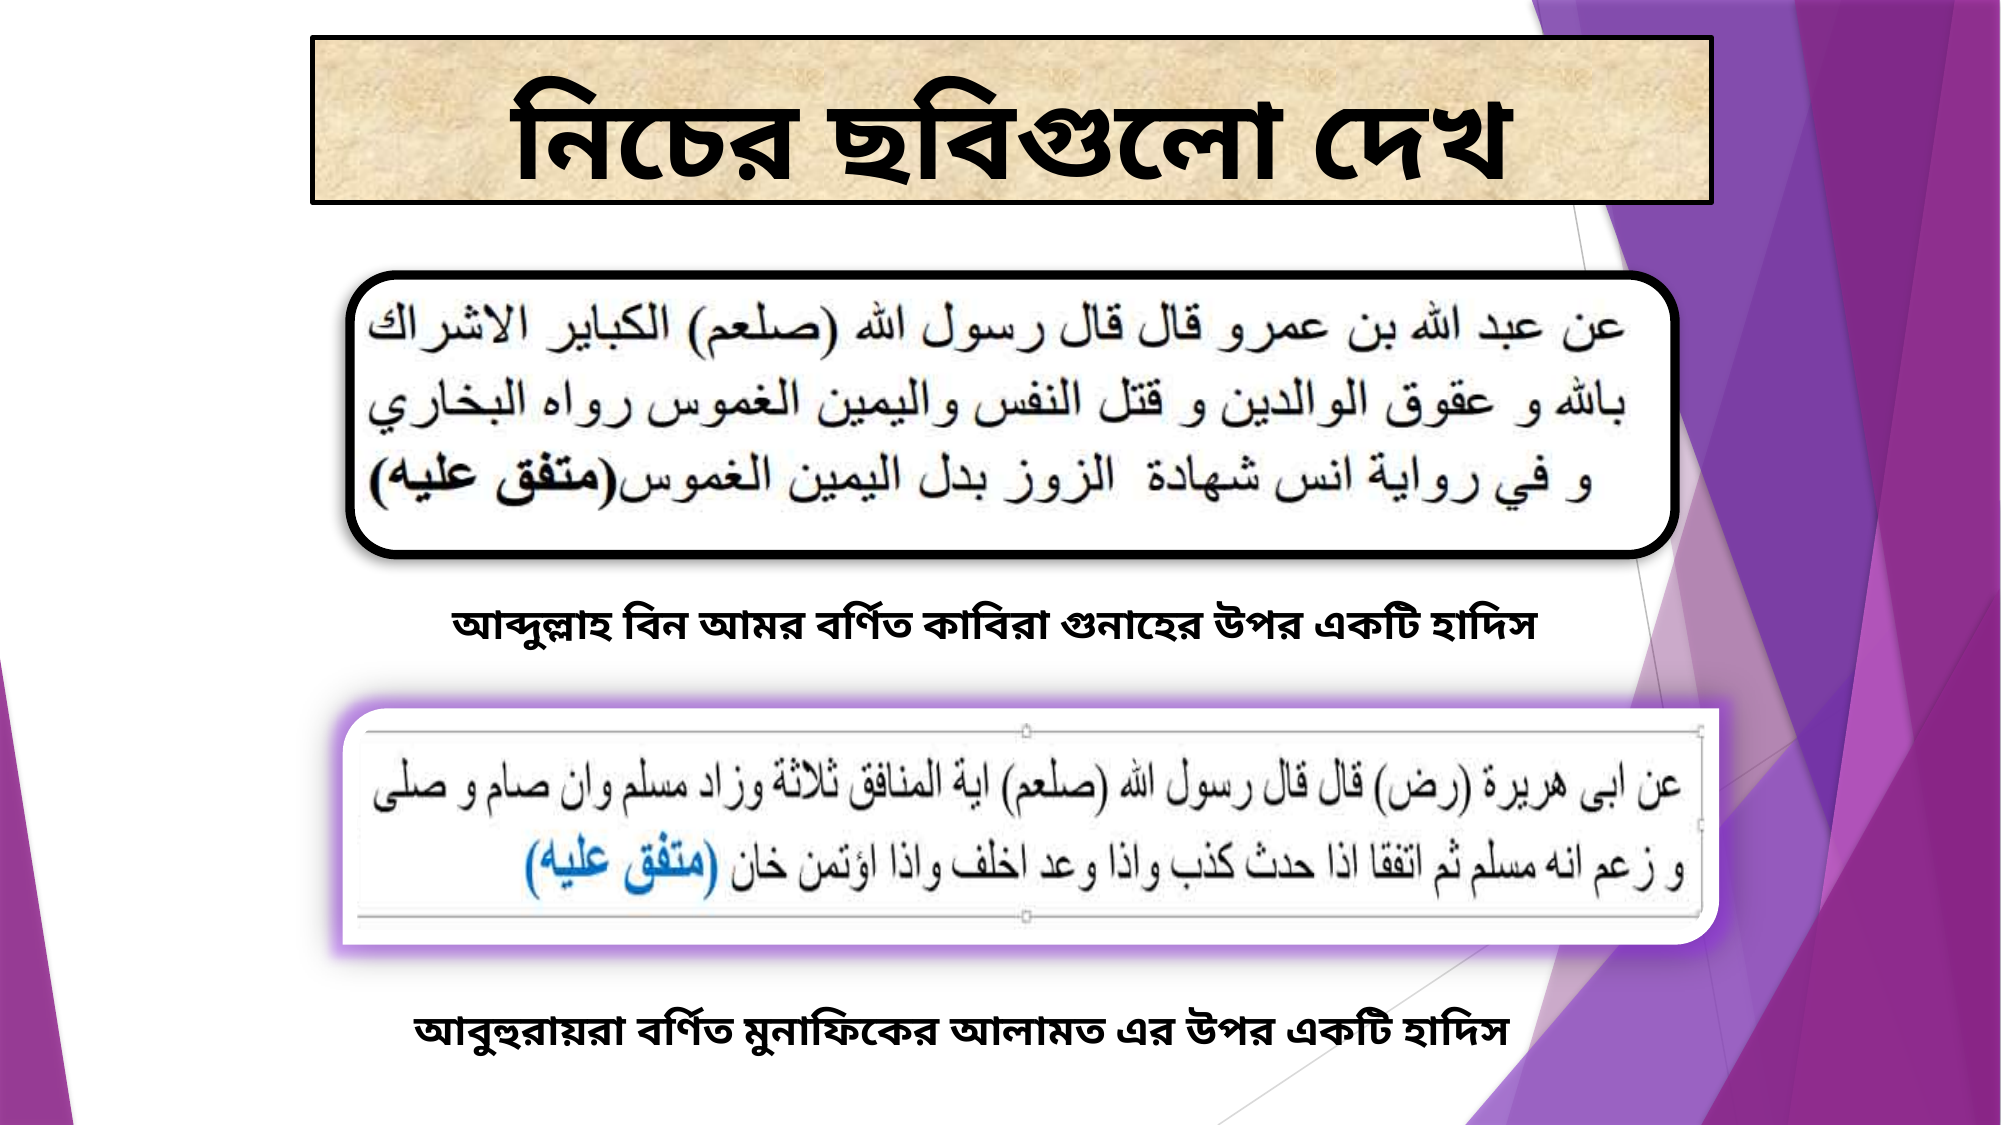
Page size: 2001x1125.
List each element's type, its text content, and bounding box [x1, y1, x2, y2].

picture [349, 715, 1713, 938]
text_box নিচের ছবিগুলো দেখ [312, 37, 1712, 203]
text_box আবুহুরায়রা বর্ণিত মুনাফিকের আলামত এর উপর একটি হাদিস [399, 996, 1625, 1062]
text_box আব্দুল্লাহ বিন আমর বর্ণিত কাবিরা গুনাহের উপর একটি হাদিস [437, 590, 1600, 656]
picture [349, 274, 1676, 556]
